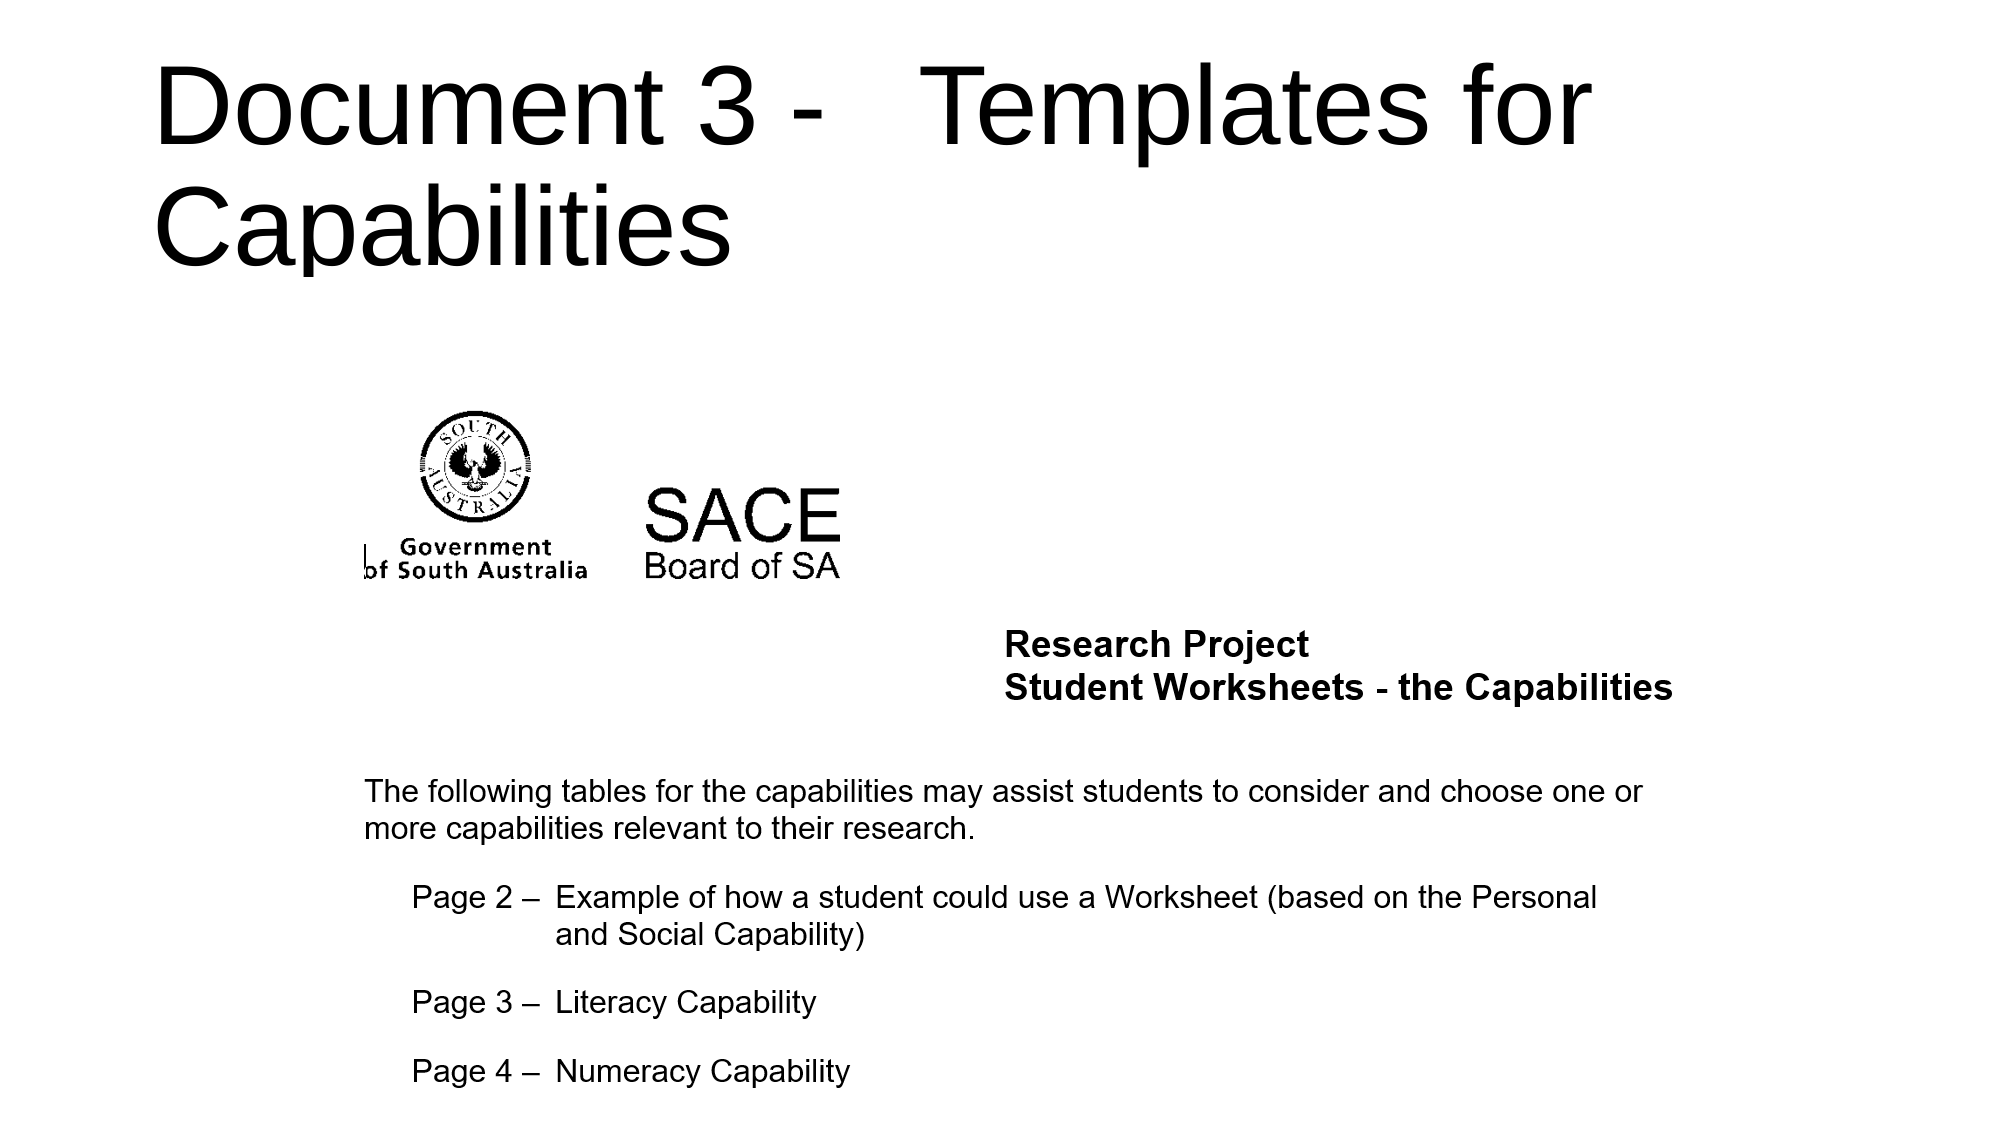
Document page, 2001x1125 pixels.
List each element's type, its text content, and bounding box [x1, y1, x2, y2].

picture [240, 277, 1732, 1114]
title Document 3 - Templates for Capabilities [137, 59, 1863, 278]
